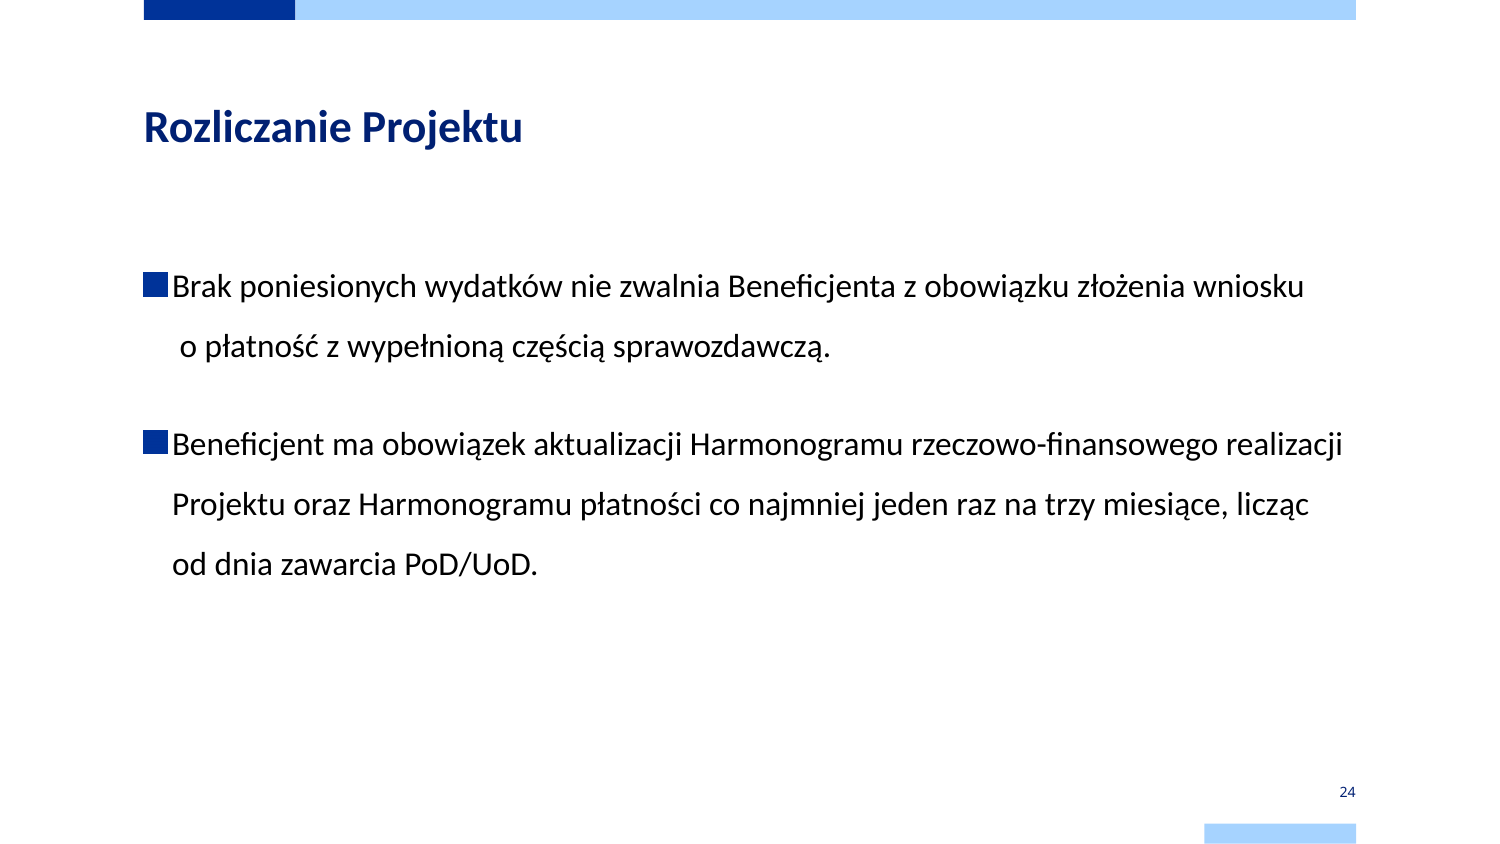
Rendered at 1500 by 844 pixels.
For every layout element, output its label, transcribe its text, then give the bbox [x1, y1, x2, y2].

picture [143, 430, 168, 454]
list Brak poniesionych wydatków nie zwalnia Beneficjenta z obowiązku złożenia wniosku o płatność z wypełnioną częścią sprawozdawczą. Beneficjent ma obowiązek aktualizacji Harmonogramu rzeczowo-finansowego realizacji Projektu oraz Harmonogramu płatności co najmniej jeden raz na trzy miesiące, licząc od dnia zawarcia PoD/UoD. [143, 244, 1357, 777]
title Rozliczanie Projektu [143, 100, 1357, 198]
slide_number 24 [1204, 783, 1356, 804]
picture [143, 272, 168, 297]
